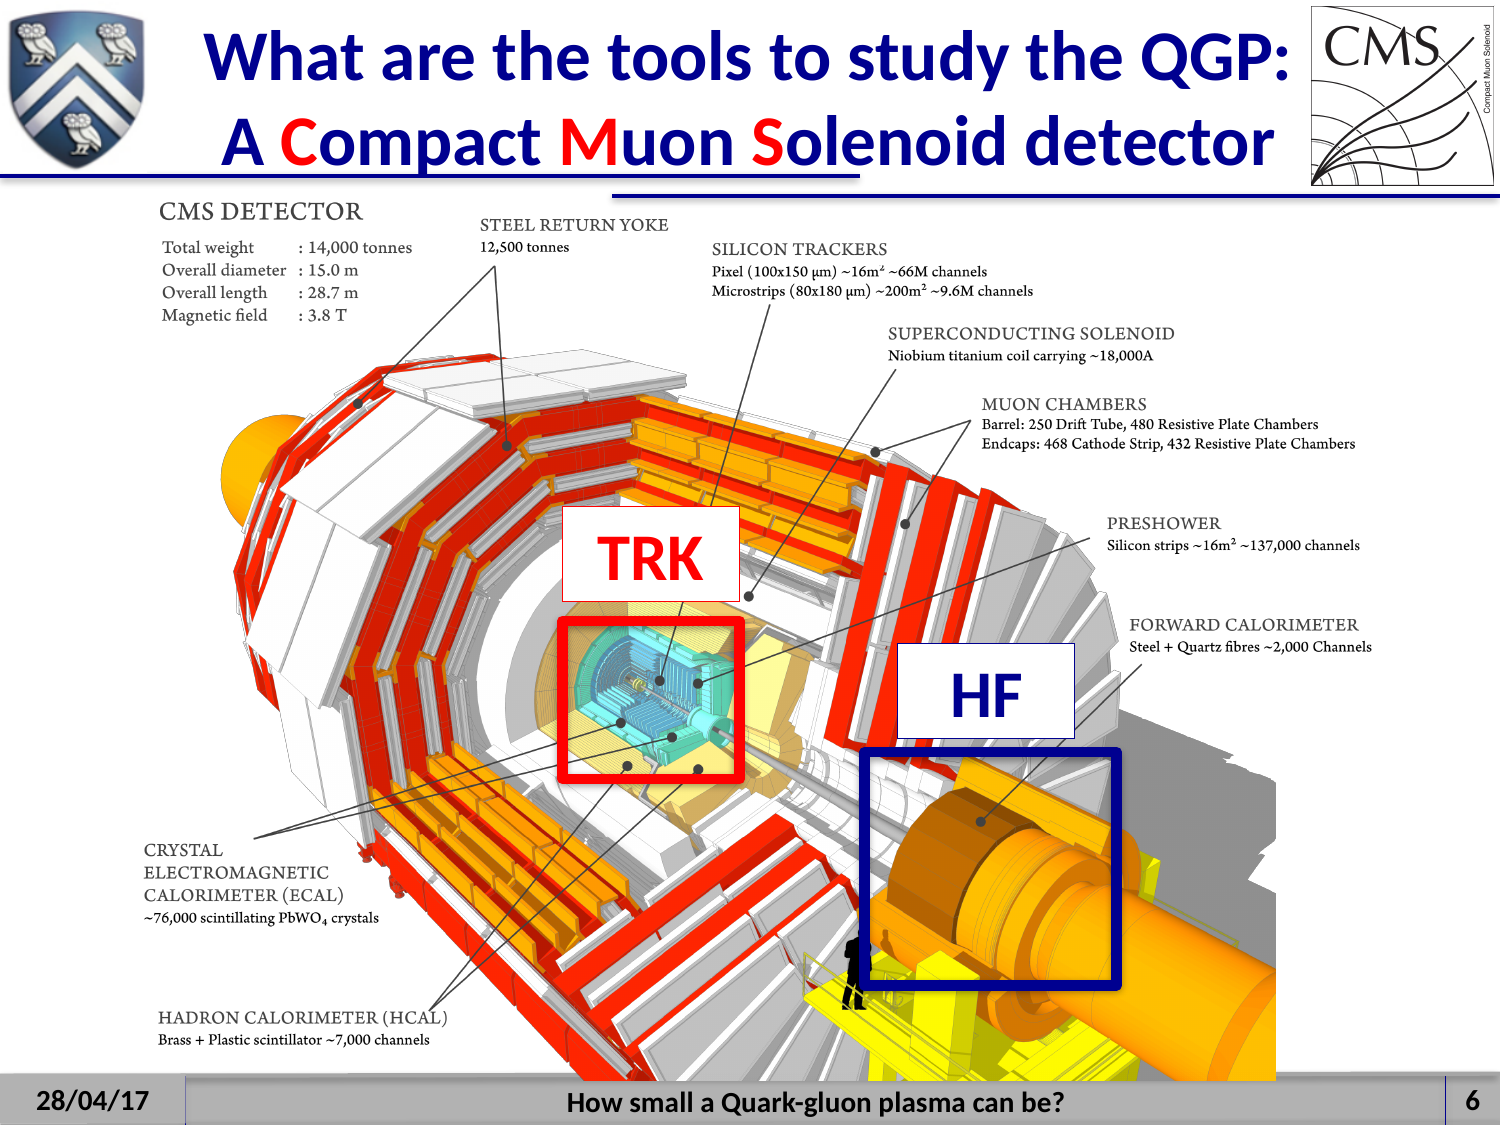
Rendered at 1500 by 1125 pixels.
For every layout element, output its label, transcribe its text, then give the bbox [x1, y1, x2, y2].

text_box 28/04/17 [0, 1089, 181, 1122]
title What are the tools to study the QGP: A Compact Muon Solenoid detector [185, 0, 1311, 173]
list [0, 174, 1500, 1081]
picture [1310, 5, 1495, 174]
picture [2, 0, 148, 174]
text_box 6 [1450, 1088, 1500, 1120]
text_box How small a Quark-gluon plasma can be? [191, 1089, 1439, 1120]
